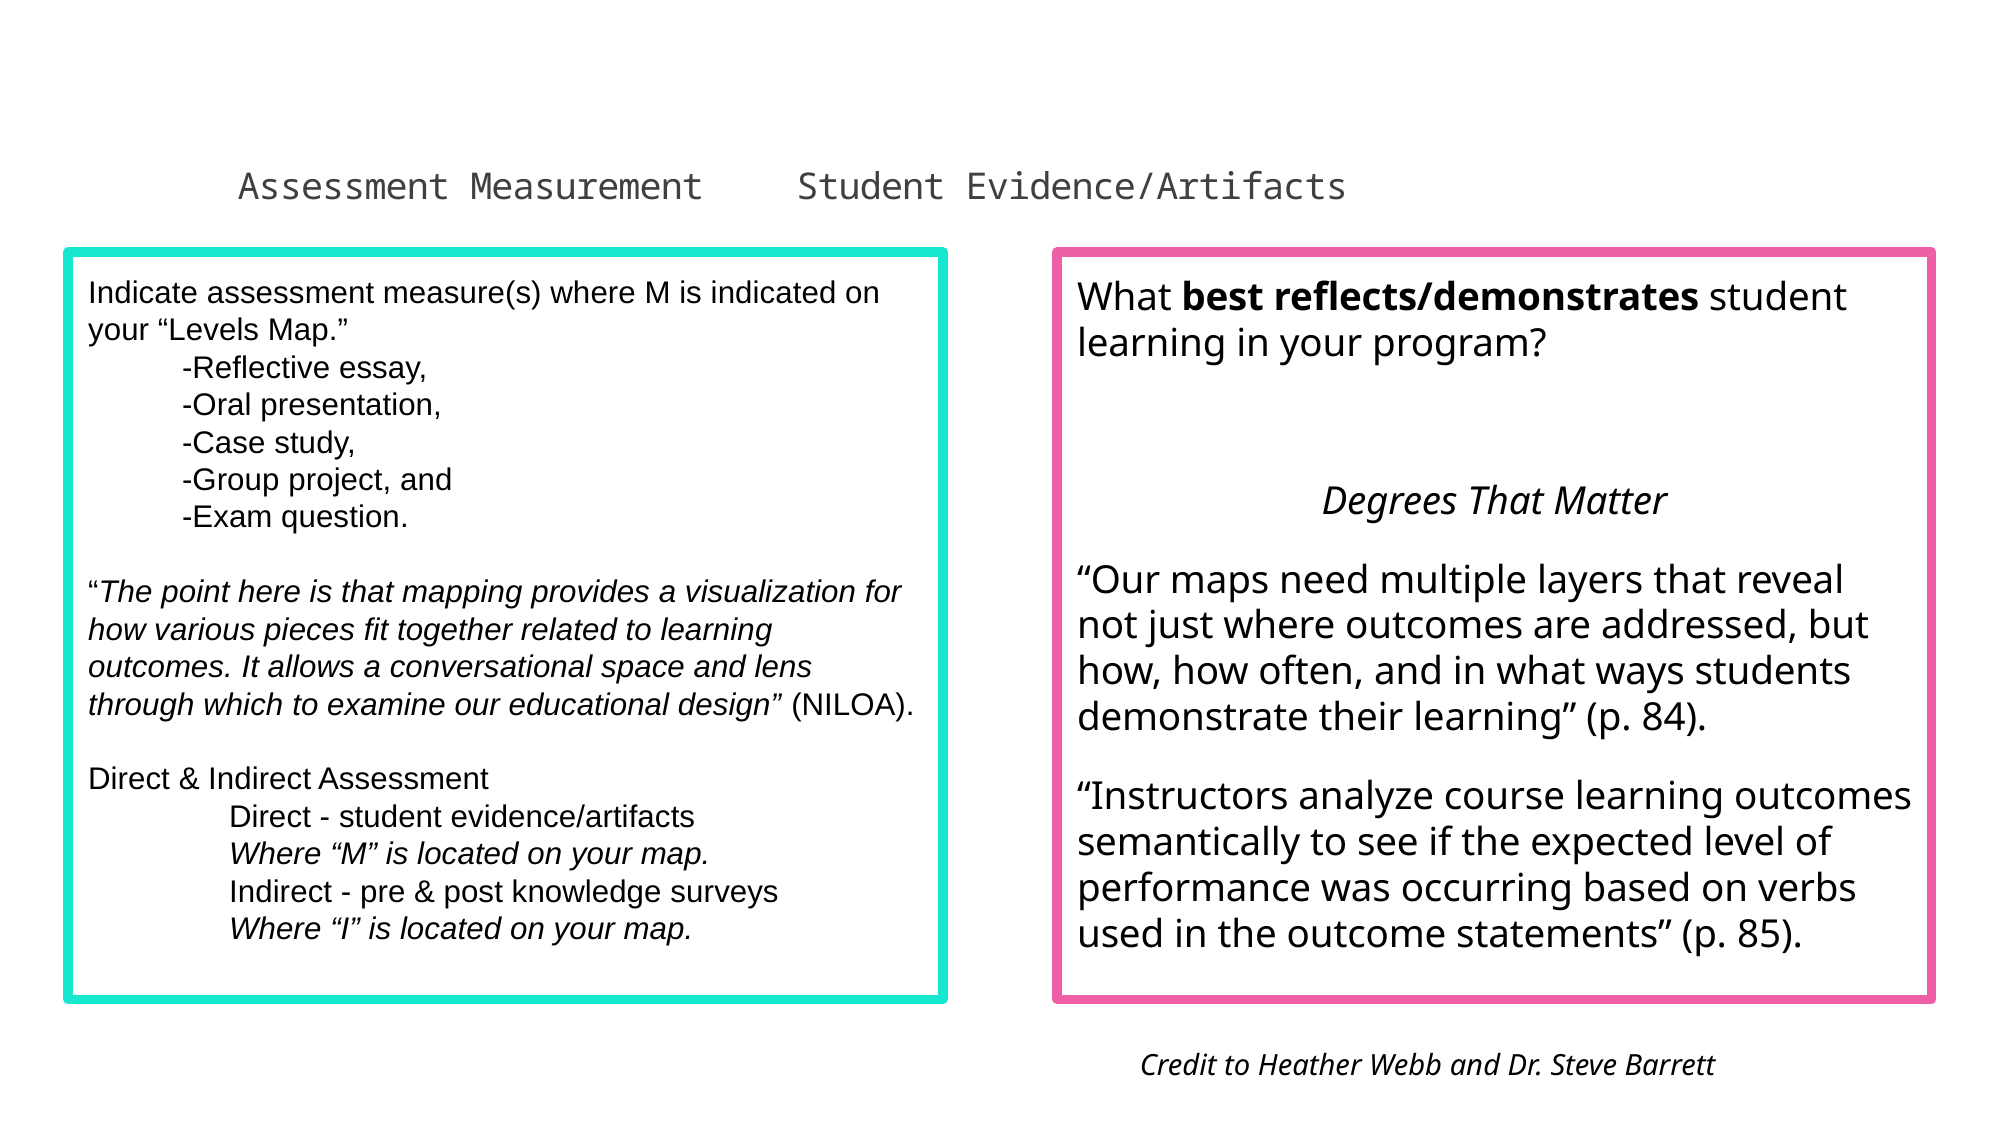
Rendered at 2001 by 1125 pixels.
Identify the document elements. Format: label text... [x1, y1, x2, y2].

list Indicate assessment measure(s) where M is indicated on your “Levels Map.” -Reflective essay, -Oral presentation, -Case study, -Group project, and -Exam question. “The point here is that mapping provides a visualization for how various pieces fit together related to learning outcomes. It allows a conversational space and lens through which to examine our educational design” (NILOA). Direct & Indirect Assessment Direct - student evidence/artifacts Where “M” is located on your map. Indirect - pre & post knowledge surveys Where “I” is located on your map. [67, 251, 944, 1001]
list What best reflects/demonstrates student learning in your program? Degrees That Matter “Our maps need multiple layers that reveal not just where outcomes are addressed, but how, how often, and in what ways students demonstrate their learning” (p. 84). “Instructors analyze course learning outcomes semantically to see if the expected level of performance was occurring based on verbs used in the outcome statements” (p. 85). [1056, 251, 1933, 1001]
text_box Credit to Heather Webb and Dr. Steve Barrett [1125, 1039, 1853, 1089]
title Assessment Measurement Student Evidence/Artifacts [68, 147, 1932, 229]
